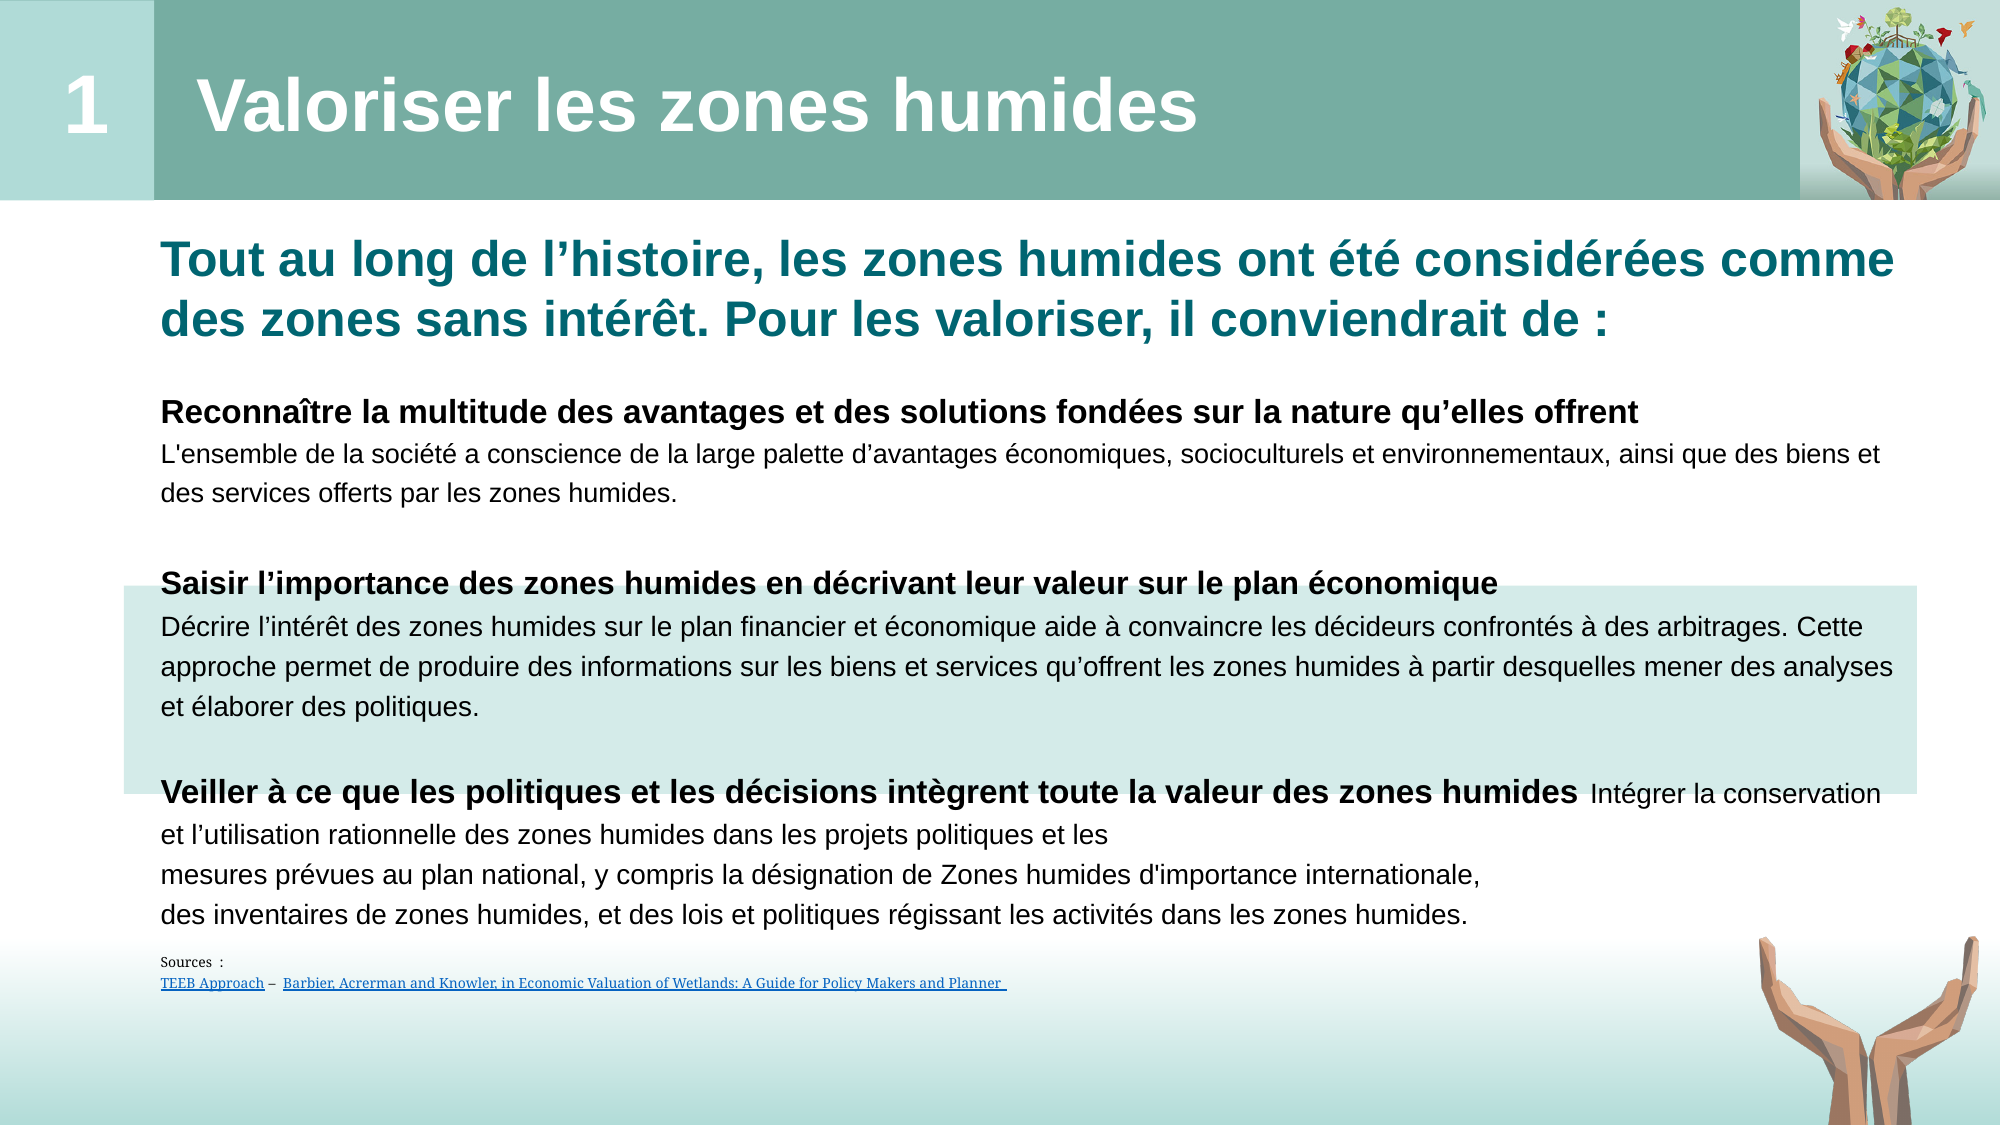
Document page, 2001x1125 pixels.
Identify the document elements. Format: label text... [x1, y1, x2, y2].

text_box Tout au long de l’histoire, les zones humides ont été considérées comme des zones sans intérêt. Pour les valoriser, il conviendrait de : [145, 165, 1967, 355]
text_box Valoriser les zones humides [159, 1, 1952, 213]
text_box 1 [48, 42, 159, 158]
picture [1800, 0, 2000, 200]
text_box [0, 0, 155, 201]
text_box Reconnaître la multitude des avantages et des solutions fondées sur la nature qu’elles offrent L'ensemble de la société a conscience de la large palette d’avantages économiques, socioculturels et environnementaux, ainsi que des biens et des services offerts par les zones humides. Saisir l’importance des zones humides en décrivant leur valeur sur le plan économique Décrire l’intérêt des zones humides sur le plan financier et économique aide à convaincre les décideurs confrontés à des arbitrages. Cette approche permet de produire des informations sur les biens et services qu’offrent les zones humides à partir desquelles mener des analyses et élaborer des politiques. Veiller à ce que les politiques et les décisions intègrent toute la valeur des zones humides Intégrer la conservation et l’utilisation rationnelle des zones humides dans les projets politiques et les mesures prévues au plan national, y compris la désignation de Zones humides d'importance internationale, des inventaires de zones humides, et des lois et politiques régissant les activités dans les zones humides. Sources : TEEB Approach – Barbier, Acrerman and Knowler, in Economic Valuation of Wetlands: A Guide for Policy Makers and Planner [145, 375, 1918, 1007]
picture [1759, 936, 1979, 1125]
text_box [123, 584, 145, 795]
